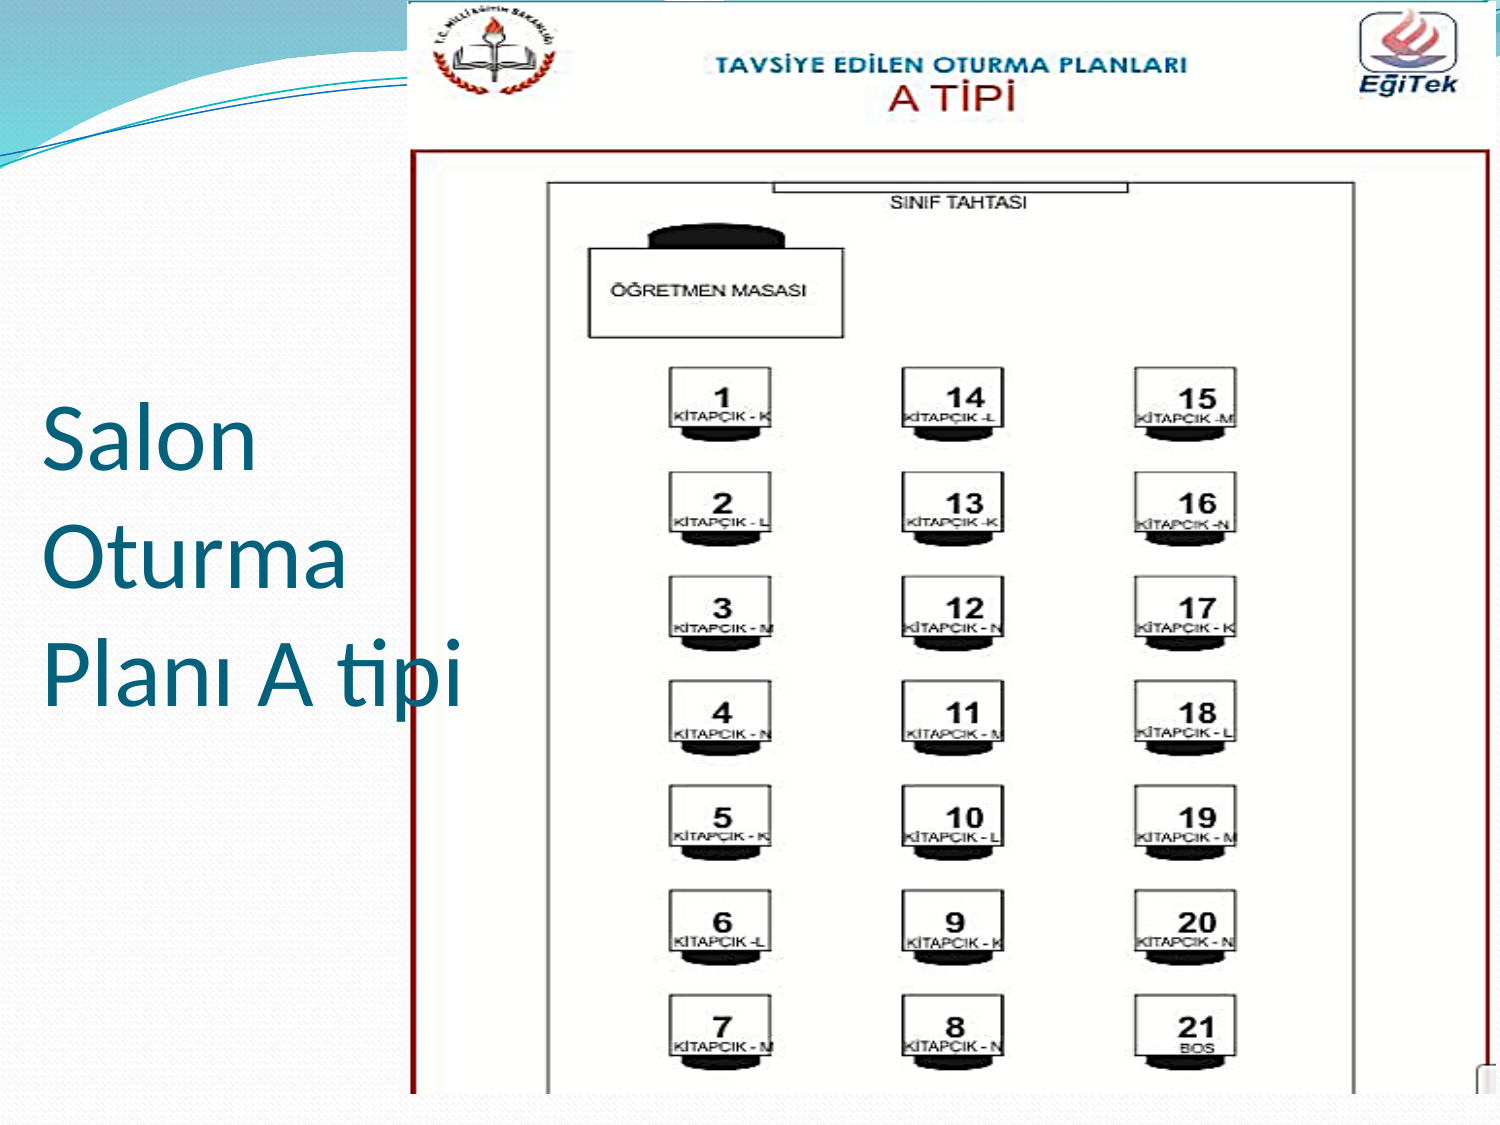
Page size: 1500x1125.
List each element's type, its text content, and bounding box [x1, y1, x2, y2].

picture [407, 666, 429, 700]
title Salon Oturma Planı A tipi [41, 255, 401, 726]
picture [407, 0, 1496, 1094]
